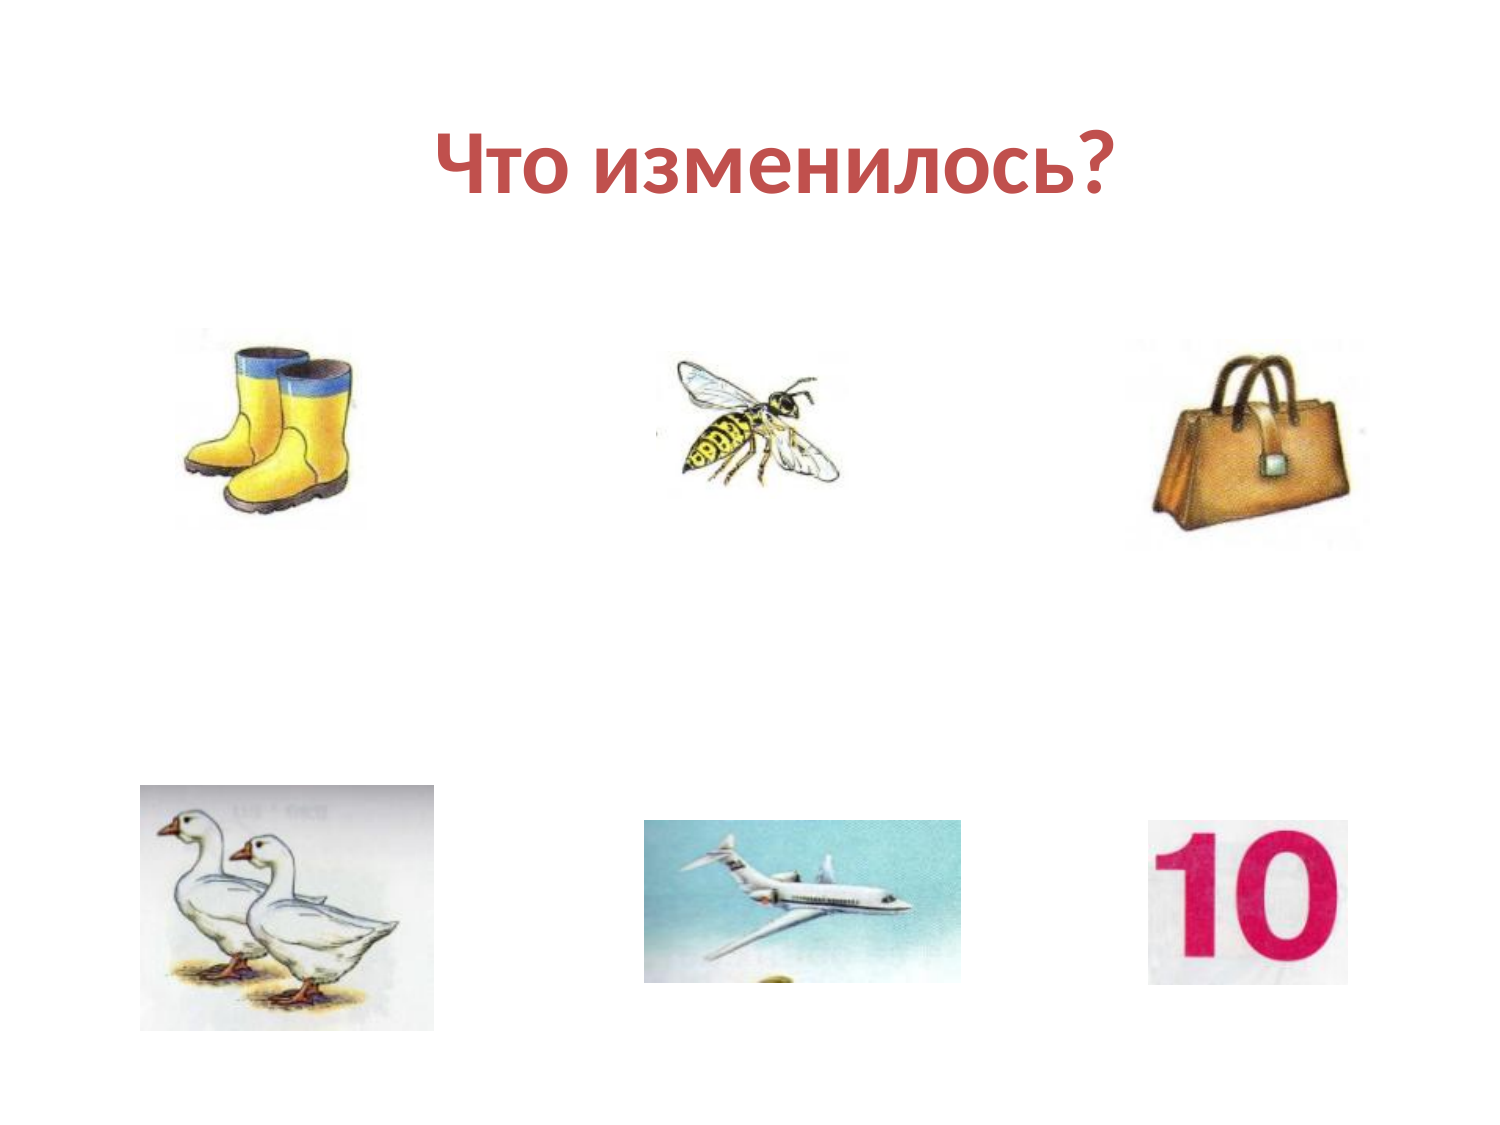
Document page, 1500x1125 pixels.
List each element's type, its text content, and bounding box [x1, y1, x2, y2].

picture [175, 327, 367, 530]
picture [644, 820, 962, 984]
title Что изменилось? [128, 45, 1425, 270]
picture [140, 784, 434, 1031]
picture [1124, 339, 1370, 551]
picture [655, 351, 849, 499]
picture [1148, 820, 1348, 986]
